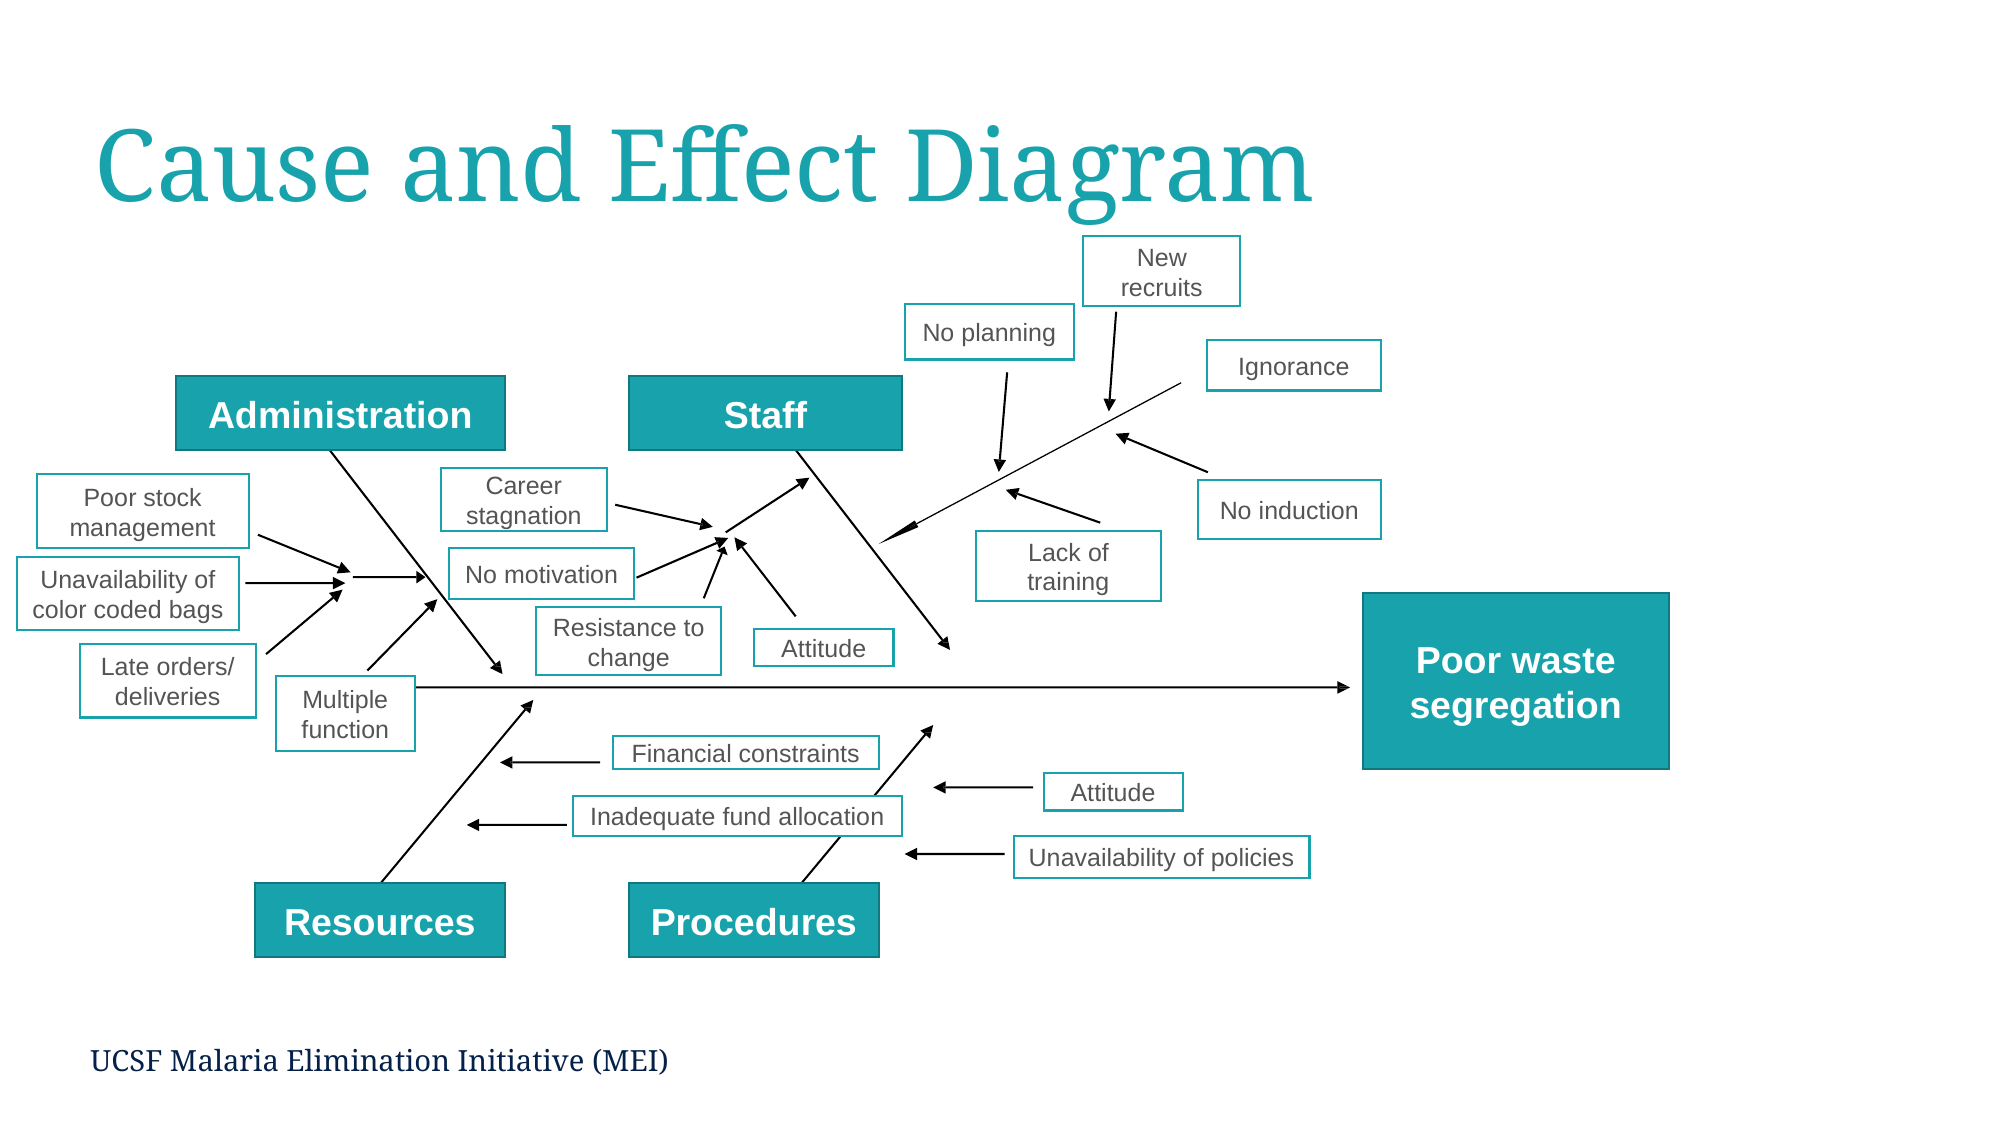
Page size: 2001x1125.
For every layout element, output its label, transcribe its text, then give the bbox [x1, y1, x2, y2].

text_box [795, 451, 951, 650]
text_box Staff [628, 375, 903, 451]
text_box Resistance to change [535, 606, 722, 676]
text_box [352, 570, 426, 584]
text_box [380, 699, 534, 882]
text_box [993, 372, 1009, 472]
text_box [466, 818, 567, 832]
text_box No planning [904, 303, 1075, 361]
text_box Unavailability of color coded bags [16, 556, 240, 631]
text_box Lack of training [975, 530, 1162, 602]
text_box Late orders/ deliveries [79, 643, 257, 719]
text_box [1005, 487, 1101, 524]
text_box [933, 781, 1034, 794]
text_box [1103, 311, 1118, 412]
text_box Unavailability of policies [1013, 835, 1311, 879]
text_box [500, 756, 601, 769]
text_box Resources [254, 882, 506, 958]
text_box Career stagnation [440, 467, 608, 532]
text_box Attitude [1043, 772, 1184, 812]
text_box [801, 837, 842, 882]
text_box Poor waste segregation [1362, 592, 1670, 770]
text_box [366, 599, 438, 672]
text_box [245, 576, 346, 590]
text_box [636, 537, 729, 579]
text_box [1115, 432, 1209, 474]
text_box [329, 451, 503, 675]
text_box Financial constraints [612, 735, 880, 770]
text_box New recruits [1082, 235, 1241, 307]
text_box [416, 681, 1350, 694]
text_box Multiple function [275, 675, 416, 752]
text_box Administration [175, 375, 506, 451]
text_box Attitude [753, 628, 895, 667]
text_box [725, 477, 810, 534]
text_box Inadequate fund allocation [572, 795, 903, 837]
text_box [873, 725, 934, 795]
text_box [734, 537, 797, 618]
text_box [878, 382, 1182, 544]
text_box No motivation [448, 547, 635, 600]
text_box [904, 847, 1005, 861]
text_box [257, 533, 351, 574]
text_box [702, 546, 728, 599]
text_box [615, 503, 713, 531]
title Cause and Effect Diagram [79, 59, 1948, 278]
text_box Poor stock management [36, 473, 250, 549]
text_box Procedures [628, 882, 880, 958]
text_box Ignorance [1206, 339, 1382, 392]
text_box No induction [1197, 479, 1382, 540]
text_box [265, 589, 343, 655]
